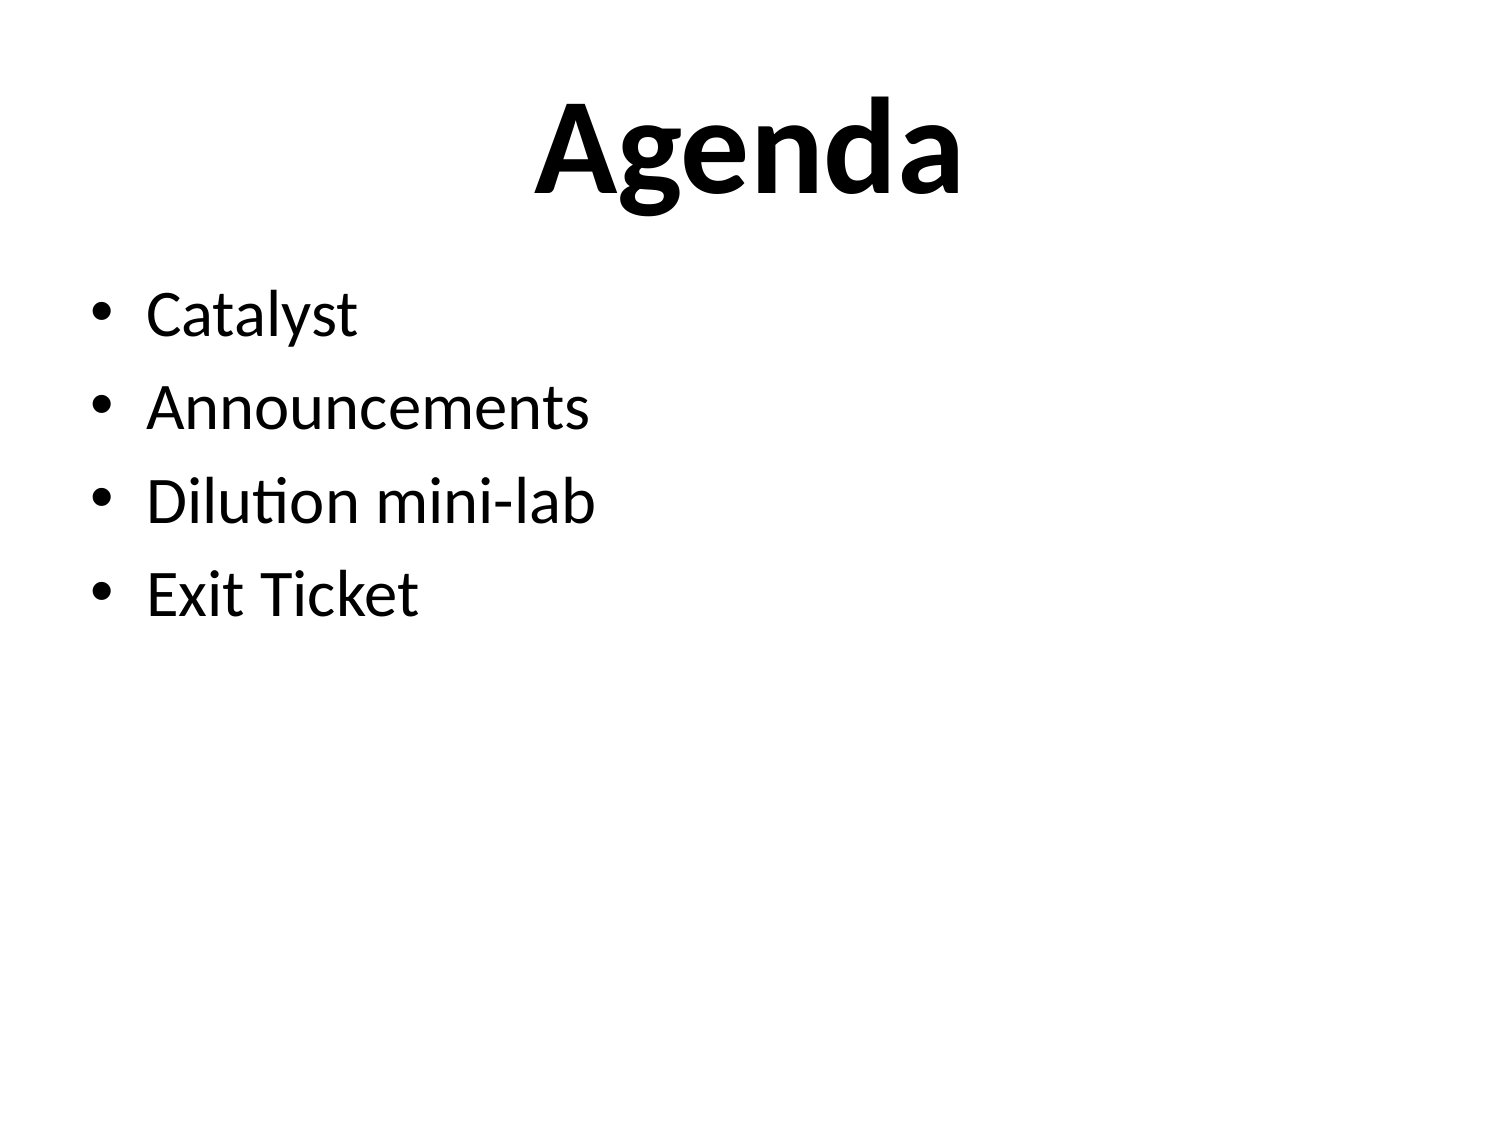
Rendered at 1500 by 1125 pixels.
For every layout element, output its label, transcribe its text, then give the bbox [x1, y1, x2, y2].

title Agenda [75, 45, 1425, 233]
list Catalyst Announcements Dilution mini-lab Exit Ticket [75, 262, 1425, 1125]
